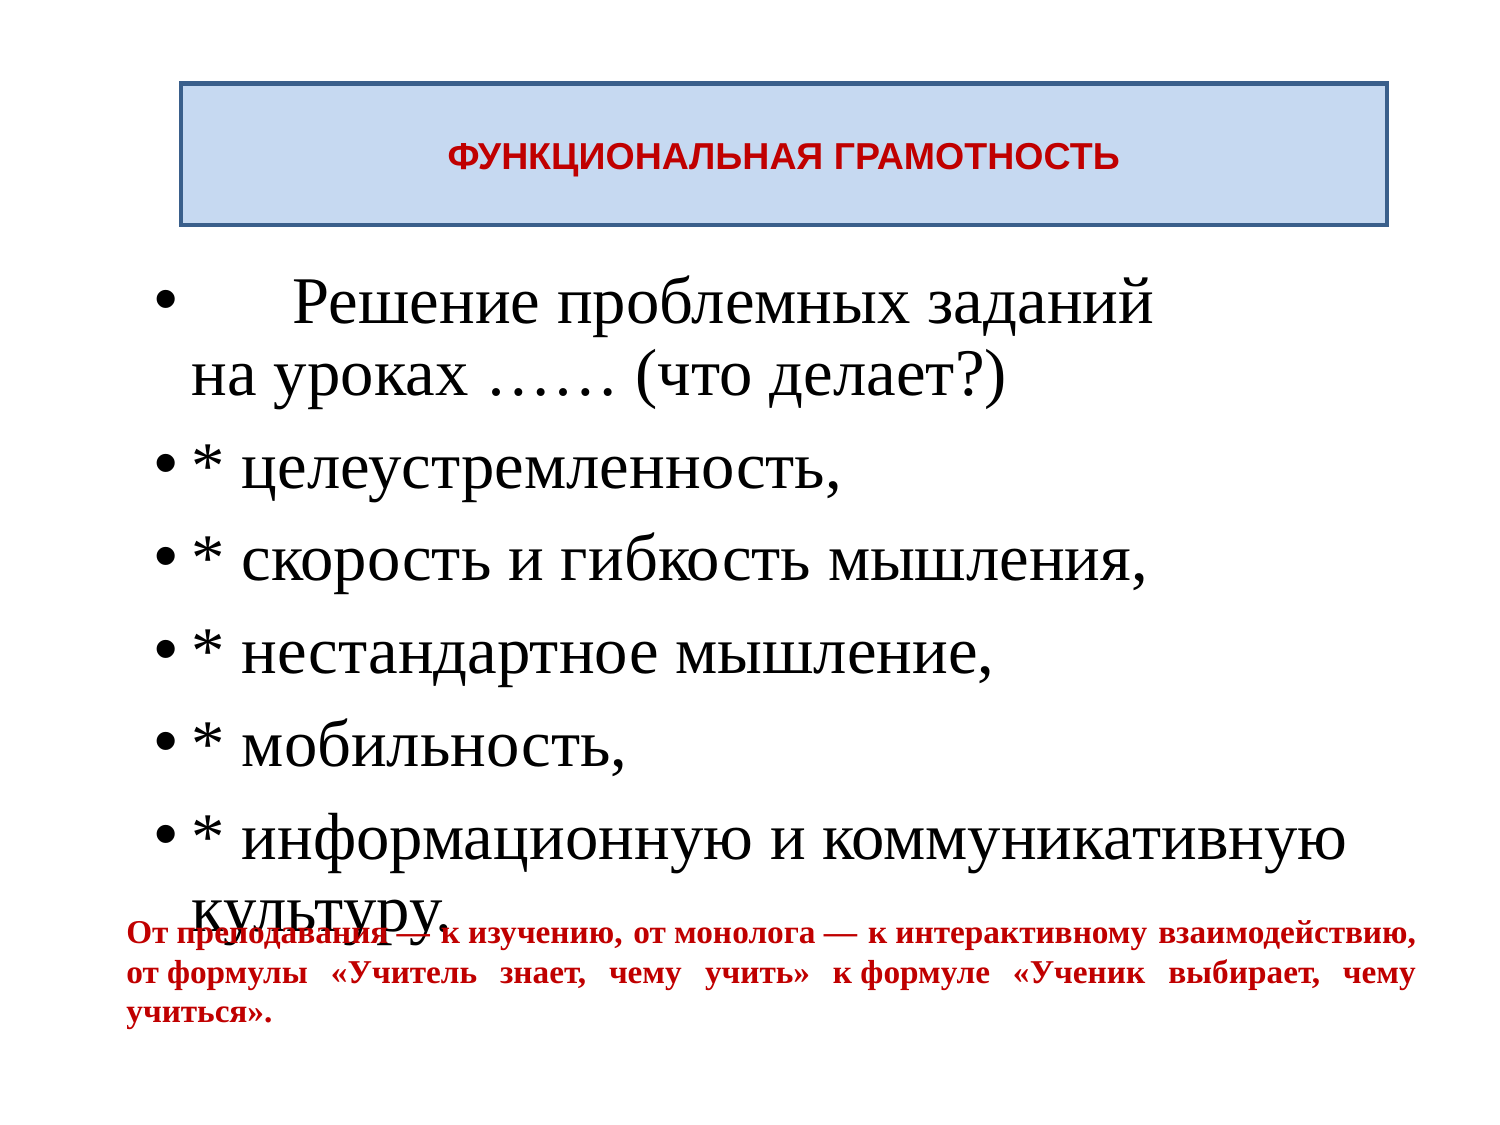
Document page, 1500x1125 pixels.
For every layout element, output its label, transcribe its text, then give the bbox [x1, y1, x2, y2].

text_box ФУНКЦИОНАЛЬНАЯ ГРАМОТНОСТЬ [179, 81, 1389, 227]
text_box От преподавания — к изучению, от монолога — к интерактивному взаимодействию, от формулы «Учитель знает, чему учить» к формуле «Ученик выбирает, чему учиться». [111, 902, 1433, 1037]
subtitle Решение проблемных заданий на уроках …… (что делает?) * целеустремленность, * скорость и гибкость мышления, * нестандартное мышление, * мобильность, * информационную и коммуникативную культуру. [154, 274, 1349, 902]
